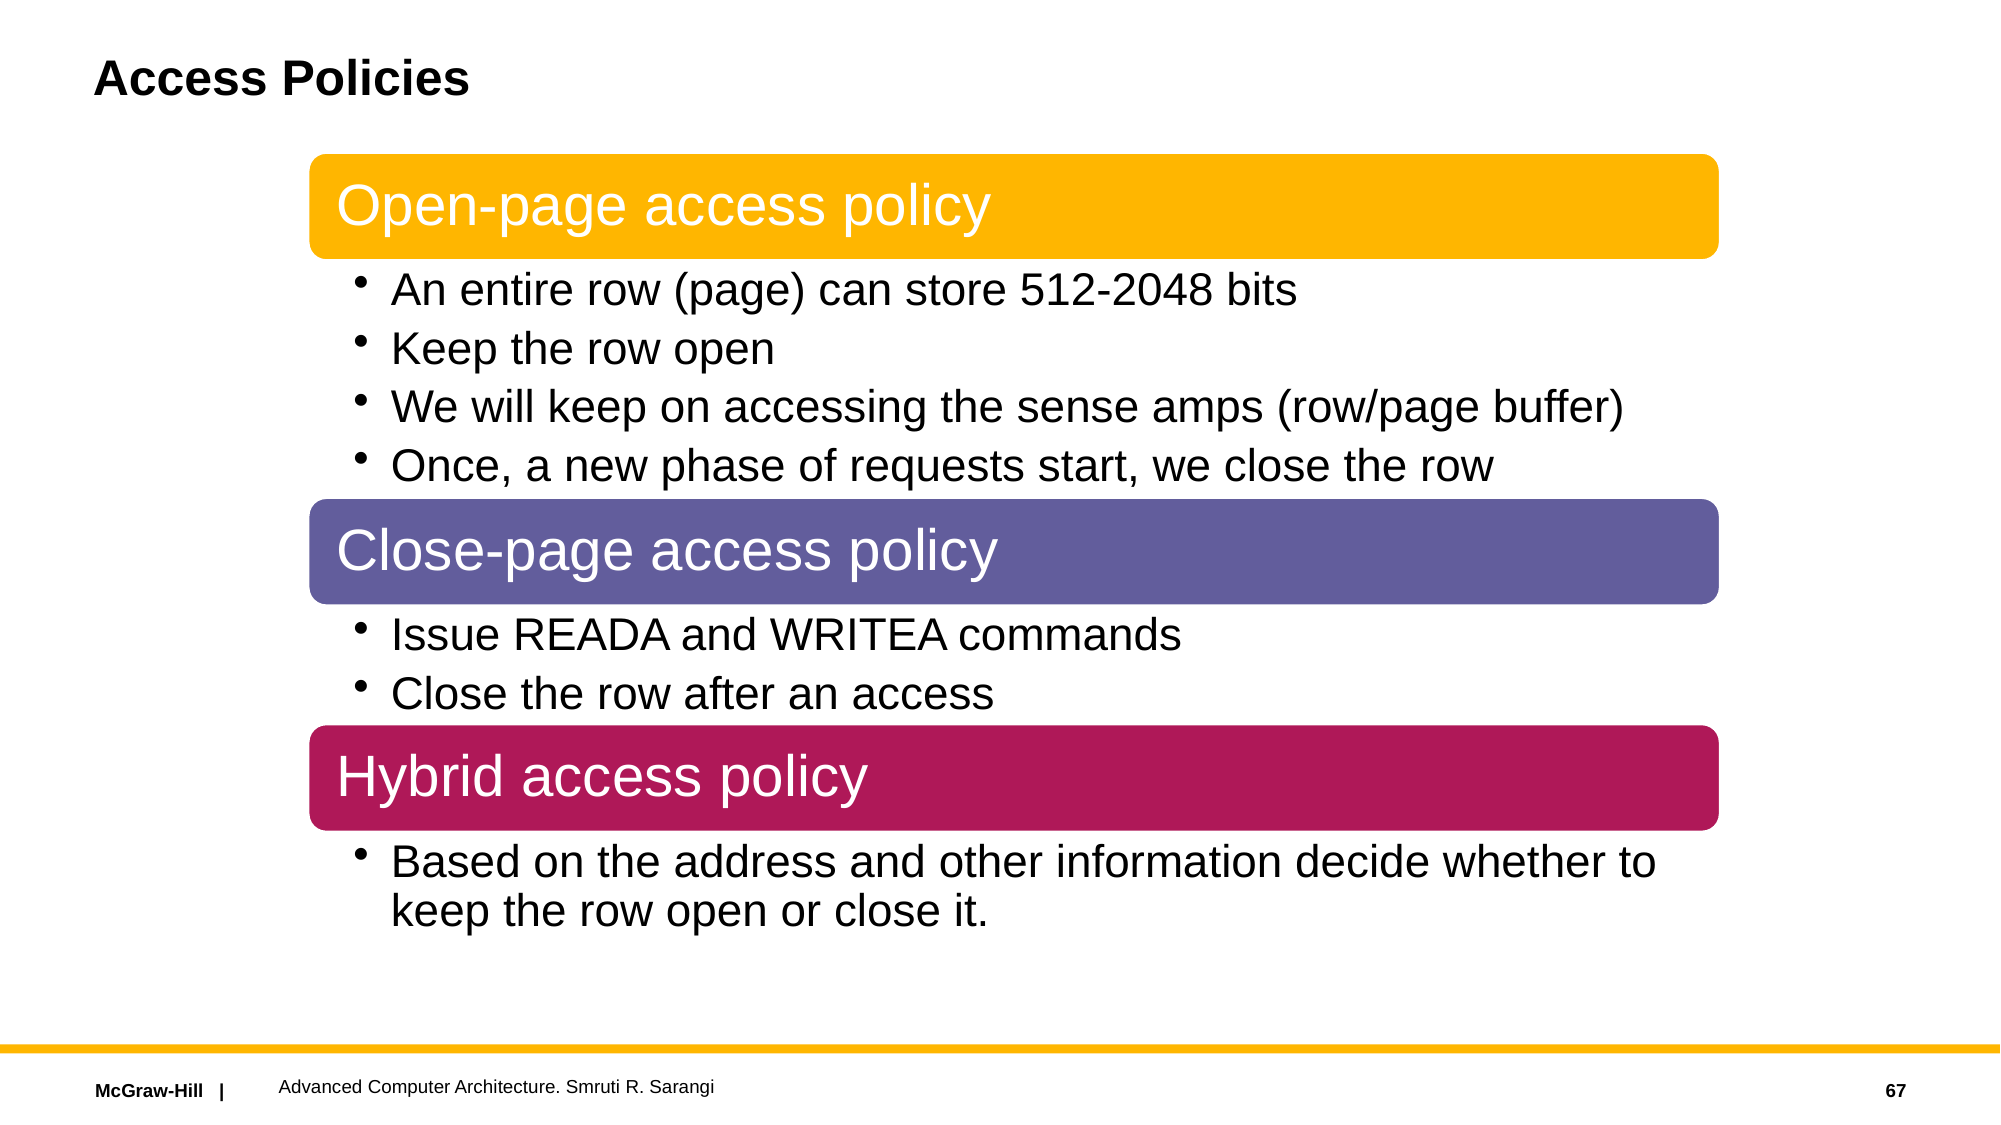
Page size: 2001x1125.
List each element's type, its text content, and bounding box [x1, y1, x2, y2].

title Access Policies [78, 45, 1578, 180]
footer Advanced Computer Architecture. Smruti R. Sarangi [263, 1067, 1464, 1105]
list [308, 143, 1720, 949]
slide_number 67 [1711, 1071, 1922, 1109]
